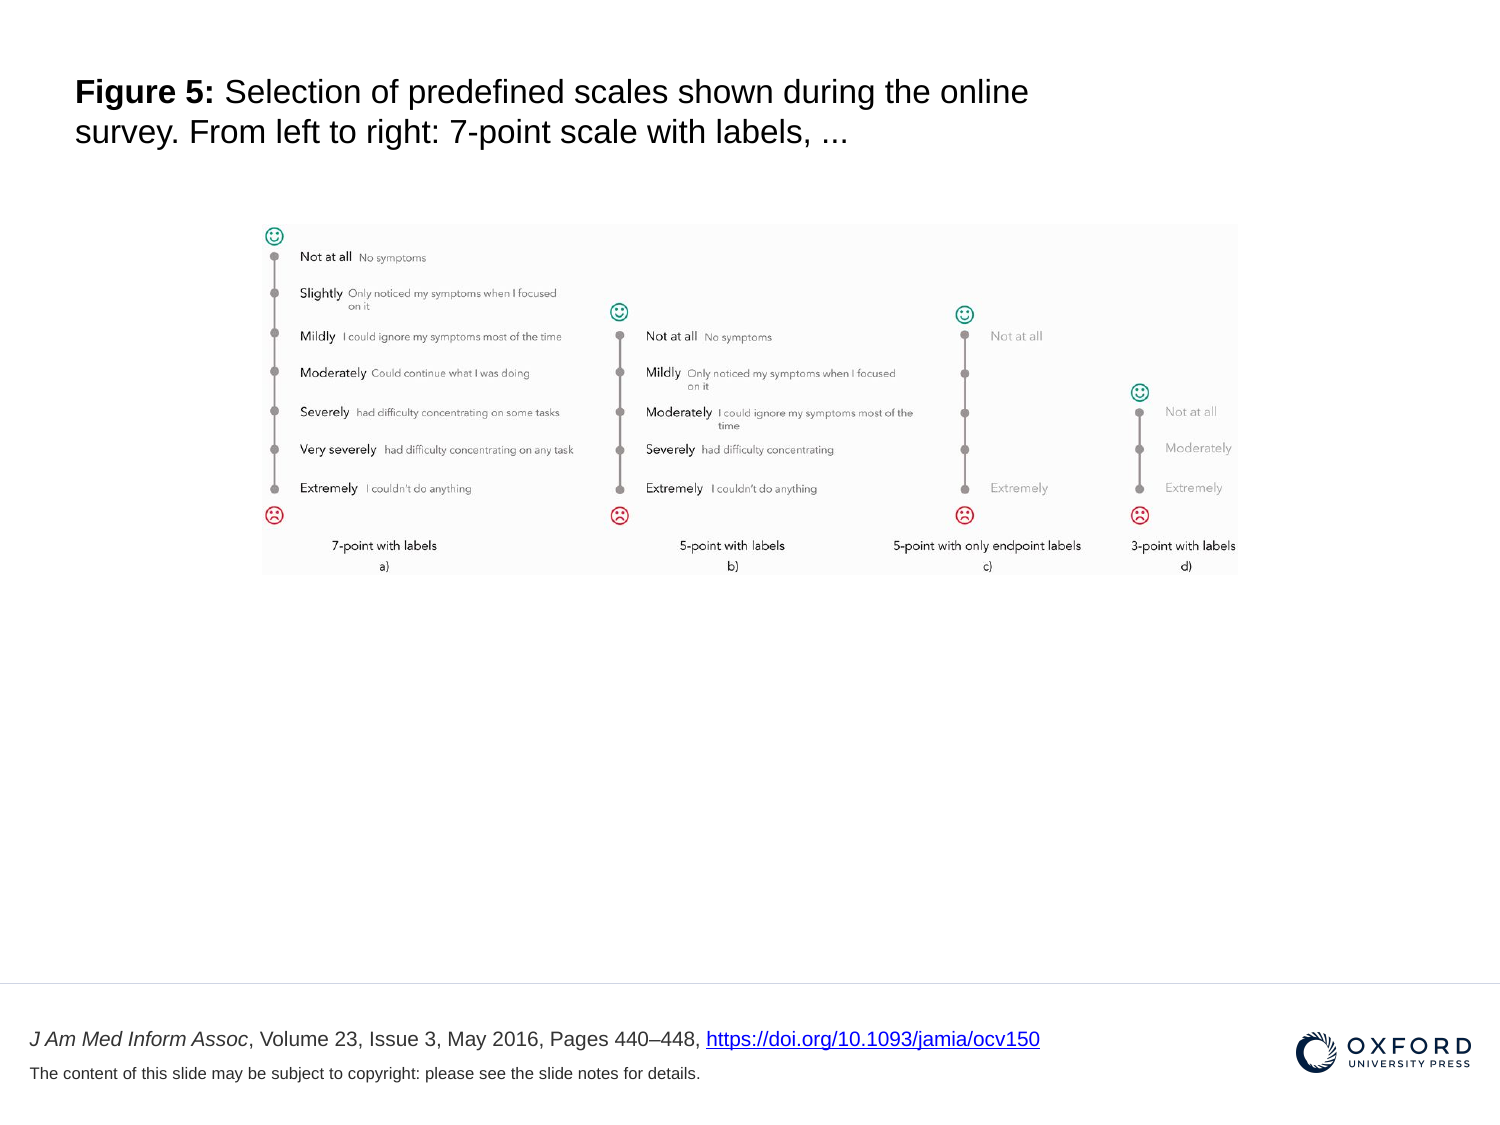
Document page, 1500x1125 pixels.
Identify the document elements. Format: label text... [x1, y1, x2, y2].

footer J Am Med Inform Assoc, Volume 23, Issue 3, May 2016, Pages 440–448, https://doi.org/10.1093/jamia/ocv150 The content of this slide may be subject to copyright: please see the slide notes for details. [0, 983, 1260, 1125]
picture [1296, 1032, 1471, 1073]
title Figure 5: Selection of predefined scales shown during the online survey. From left to right: 7-point scale with labels, ... [75, 69, 1078, 171]
picture [262, 224, 1238, 575]
